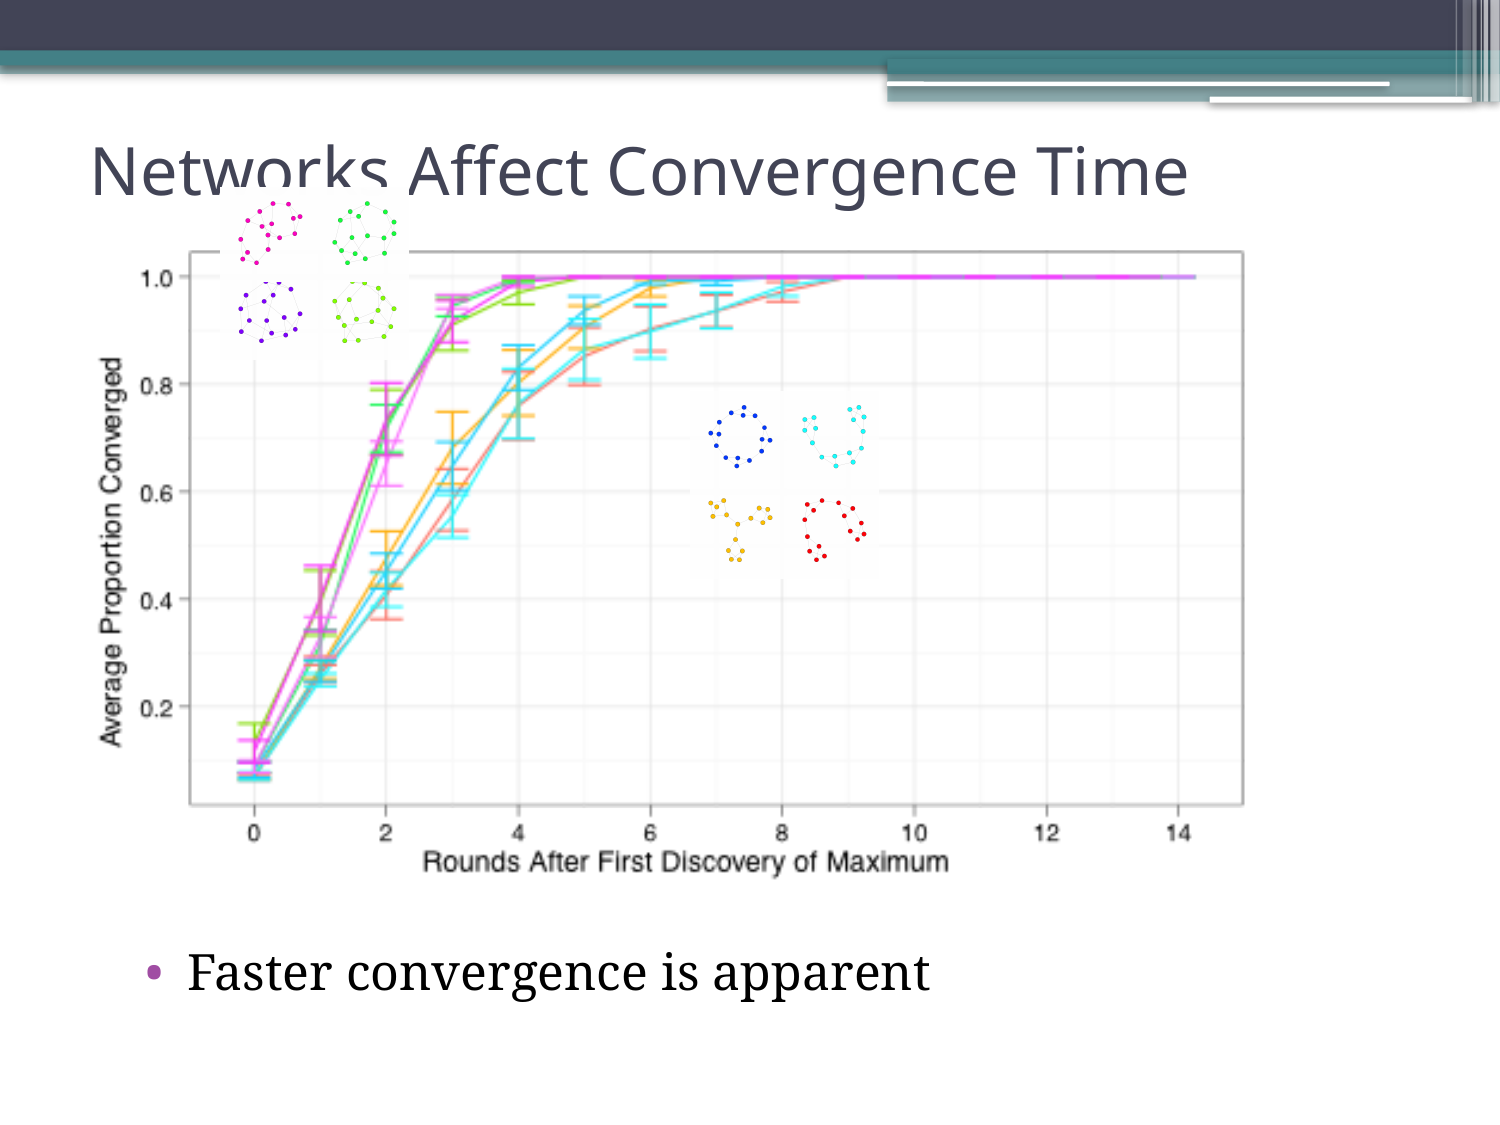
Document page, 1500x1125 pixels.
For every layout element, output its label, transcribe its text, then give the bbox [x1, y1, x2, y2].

picture [74, 187, 1278, 906]
list Faster convergence is apparent [112, 933, 1413, 1100]
title Networks Affect Convergence Time [75, 81, 1425, 257]
